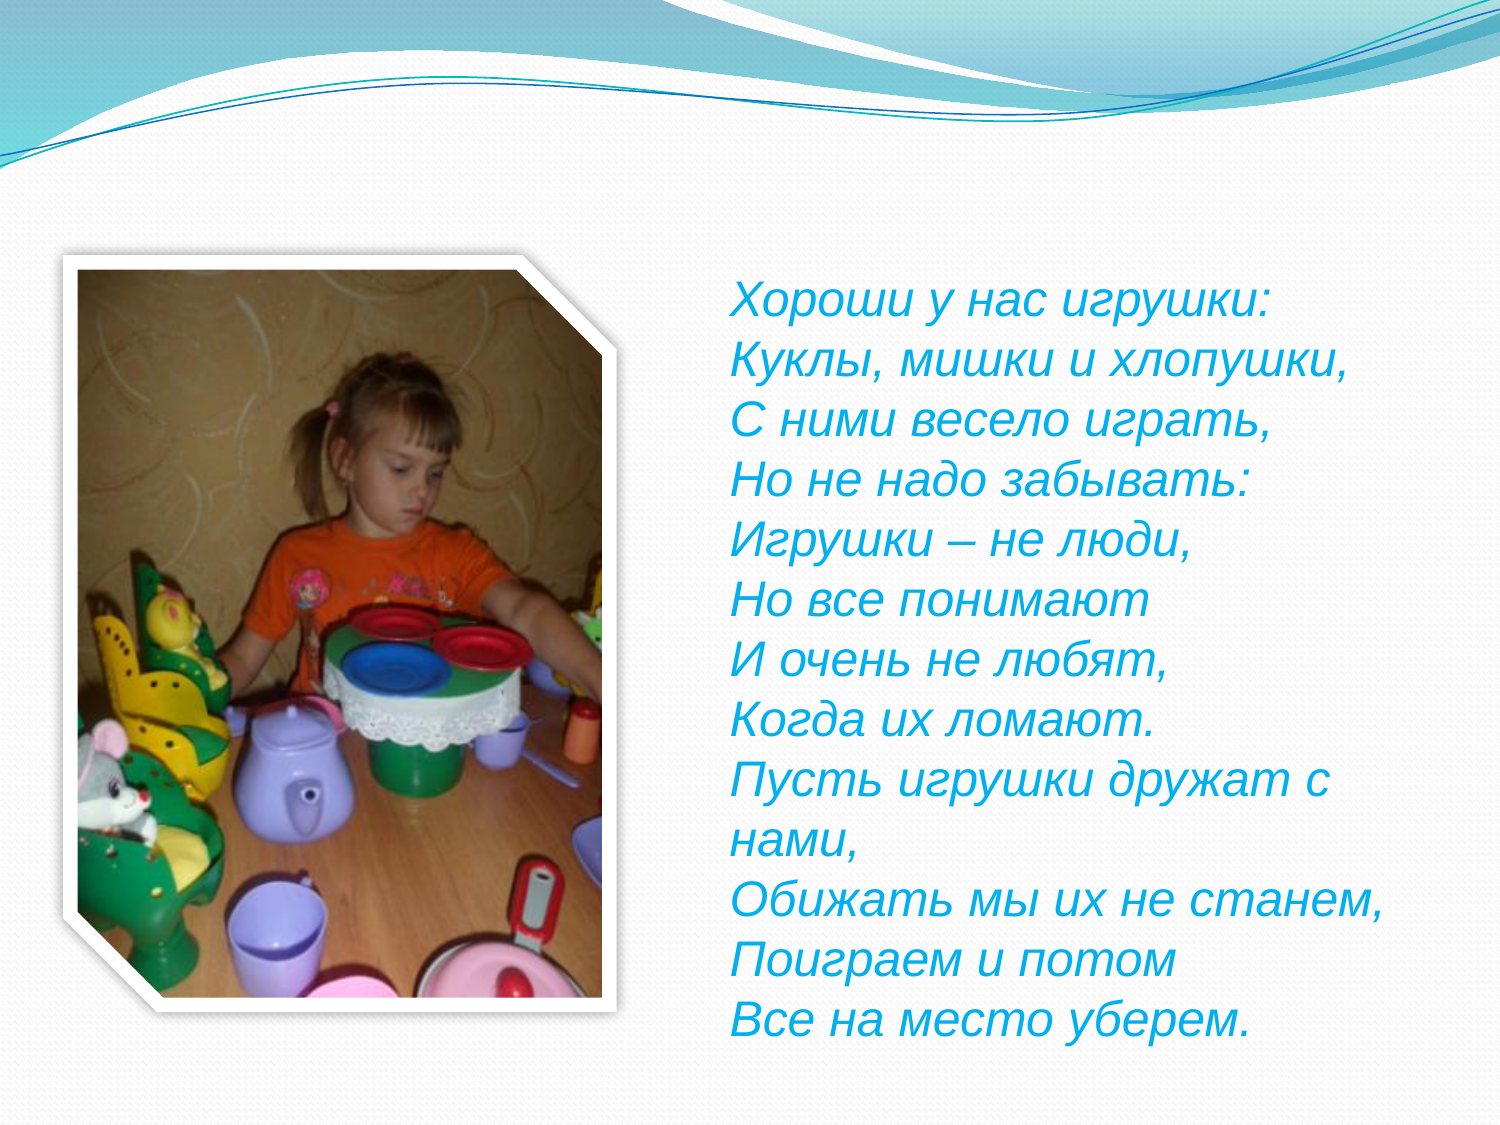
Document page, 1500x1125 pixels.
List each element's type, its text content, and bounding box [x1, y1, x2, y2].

text_box Хороши у нас игрушки: Куклы, мишки и хлопушки, С ними весело играть, Но не надо забывать: Игрушки – не люди, Но все понимают И очень не любят, Когда их ломают. Пусть игрушки дружат с нами, Обижать мы их не станем, Поиграем и потом Все на место уберем. [714, 259, 1442, 1115]
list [70, 262, 610, 1006]
